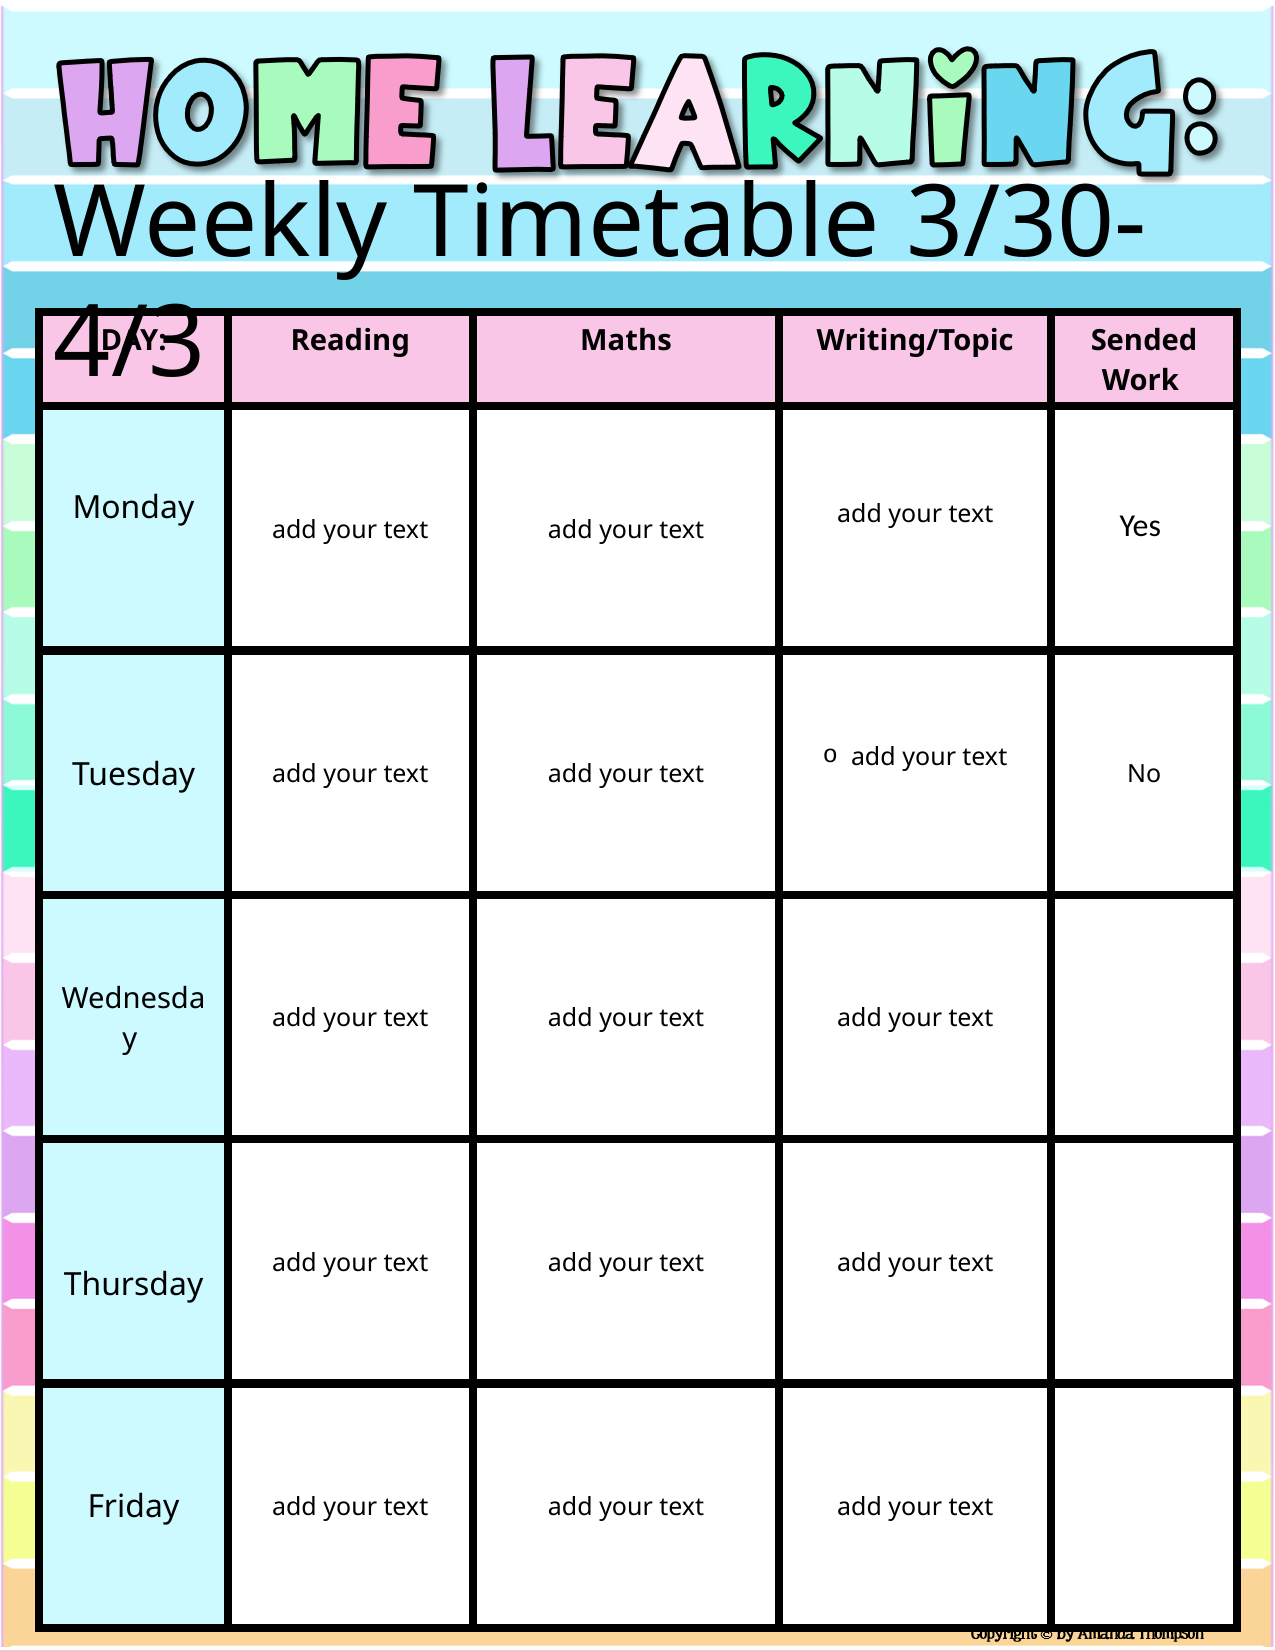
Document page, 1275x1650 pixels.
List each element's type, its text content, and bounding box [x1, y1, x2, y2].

table_cell No [1055, 655, 1233, 891]
table_cell add your text [477, 655, 775, 891]
table_cell add your text [783, 410, 1047, 646]
table_cell add your text [477, 899, 775, 1135]
table_cell add your text [232, 899, 469, 1135]
table_cell Monday [43, 410, 224, 646]
table_cell add your text [232, 655, 469, 891]
table_cell add your text [232, 410, 469, 646]
table_cell Friday [43, 1388, 224, 1624]
table_cell [1055, 1388, 1233, 1624]
table_cell [1055, 899, 1233, 1135]
table_cell Wednesday [43, 899, 224, 1135]
table_cell add your text [783, 1388, 1047, 1624]
table_cell Thursday [43, 1143, 224, 1379]
table_cell add your text [232, 1388, 469, 1624]
table_cell [1055, 1143, 1233, 1379]
table_cell add your text [477, 410, 775, 646]
table_cell Tuesday [43, 655, 224, 891]
table_cell add your text [783, 899, 1047, 1135]
table_cell add your text [783, 1143, 1047, 1379]
picture [0, 0, 1275, 1650]
table_cell Yes [1055, 410, 1233, 646]
text_box Weekly Timetable 3/30-4/3 [39, 149, 1264, 404]
table_cell add your text [477, 1143, 775, 1379]
table_cell add your text [232, 1143, 469, 1379]
table_cell add your text [477, 1388, 775, 1624]
table_cell add your text [783, 655, 1047, 891]
